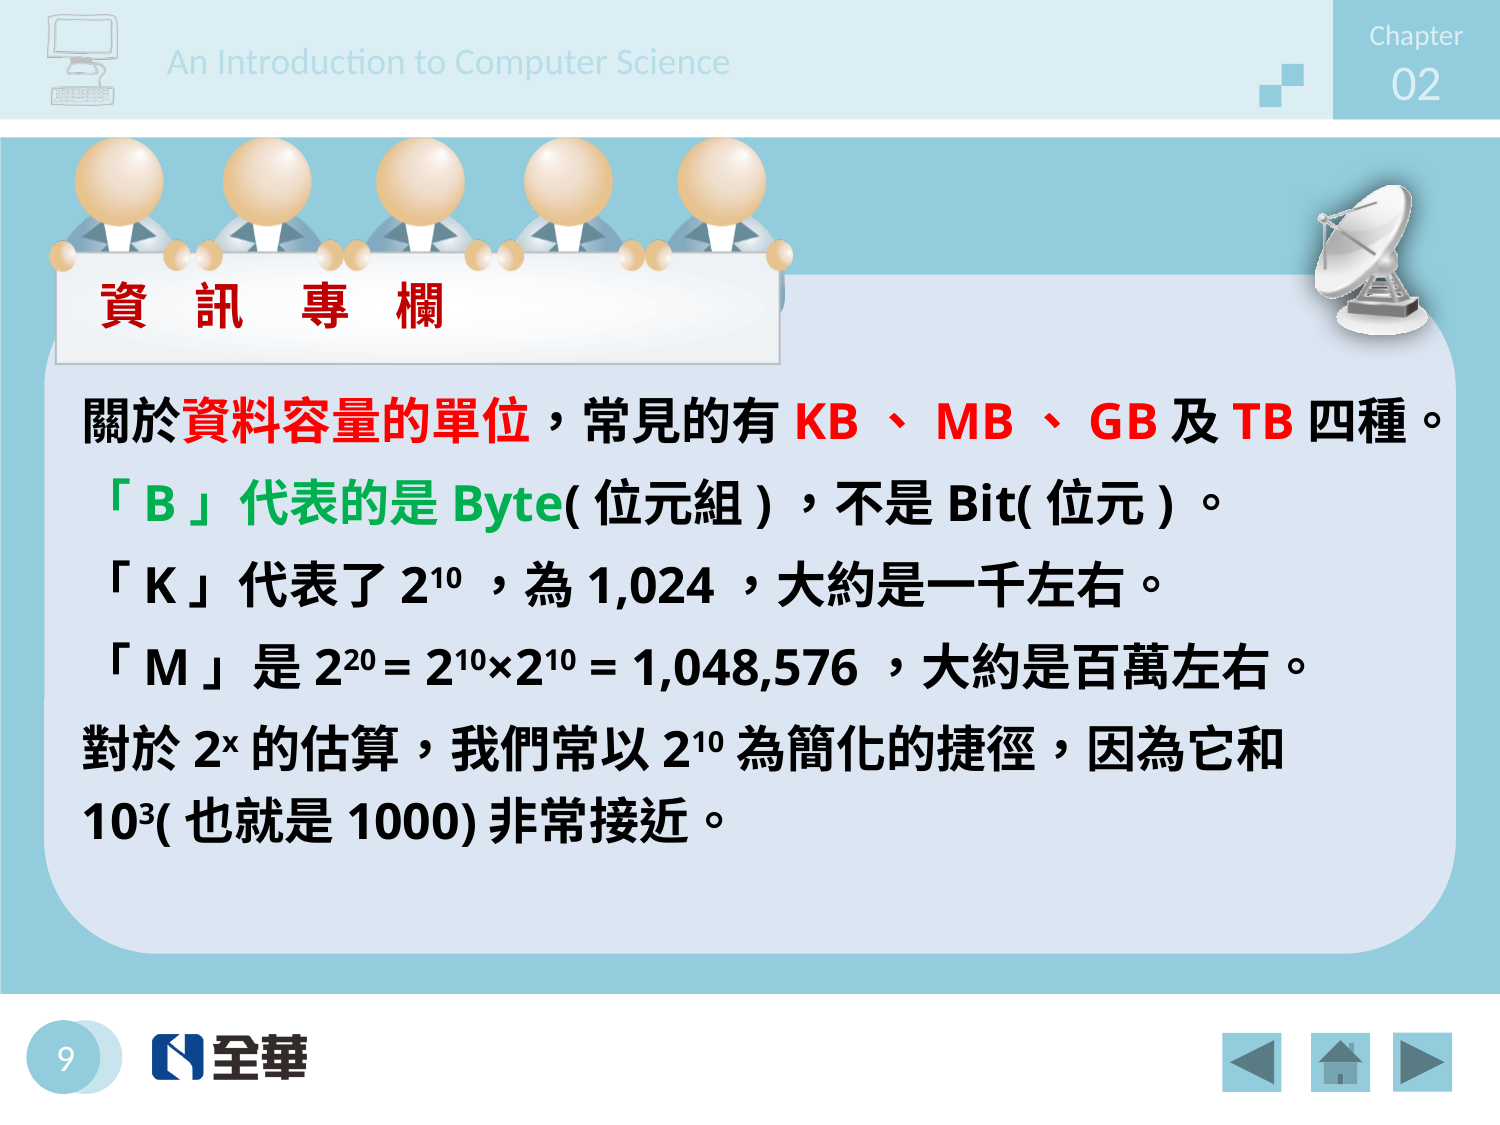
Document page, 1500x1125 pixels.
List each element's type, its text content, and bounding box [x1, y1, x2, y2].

picture [152, 1034, 307, 1080]
picture [1315, 185, 1436, 335]
picture [47, 14, 118, 106]
list 關於資料容量的單位，常見的有KB、MB、GB及TB四種。 「B」代表的是Byte(位元組)，不是Bit(位元)。 「K」代表了210，為1,024，大約是一千左右。 「M」是220 = 210×210 = 1,048,576，大約是百萬左右。 對於2x的估算，我們常以210為簡化的捷徑，因為它和103(也就是1000)非常接近。 [66, 370, 1437, 954]
picture [47, 137, 793, 371]
